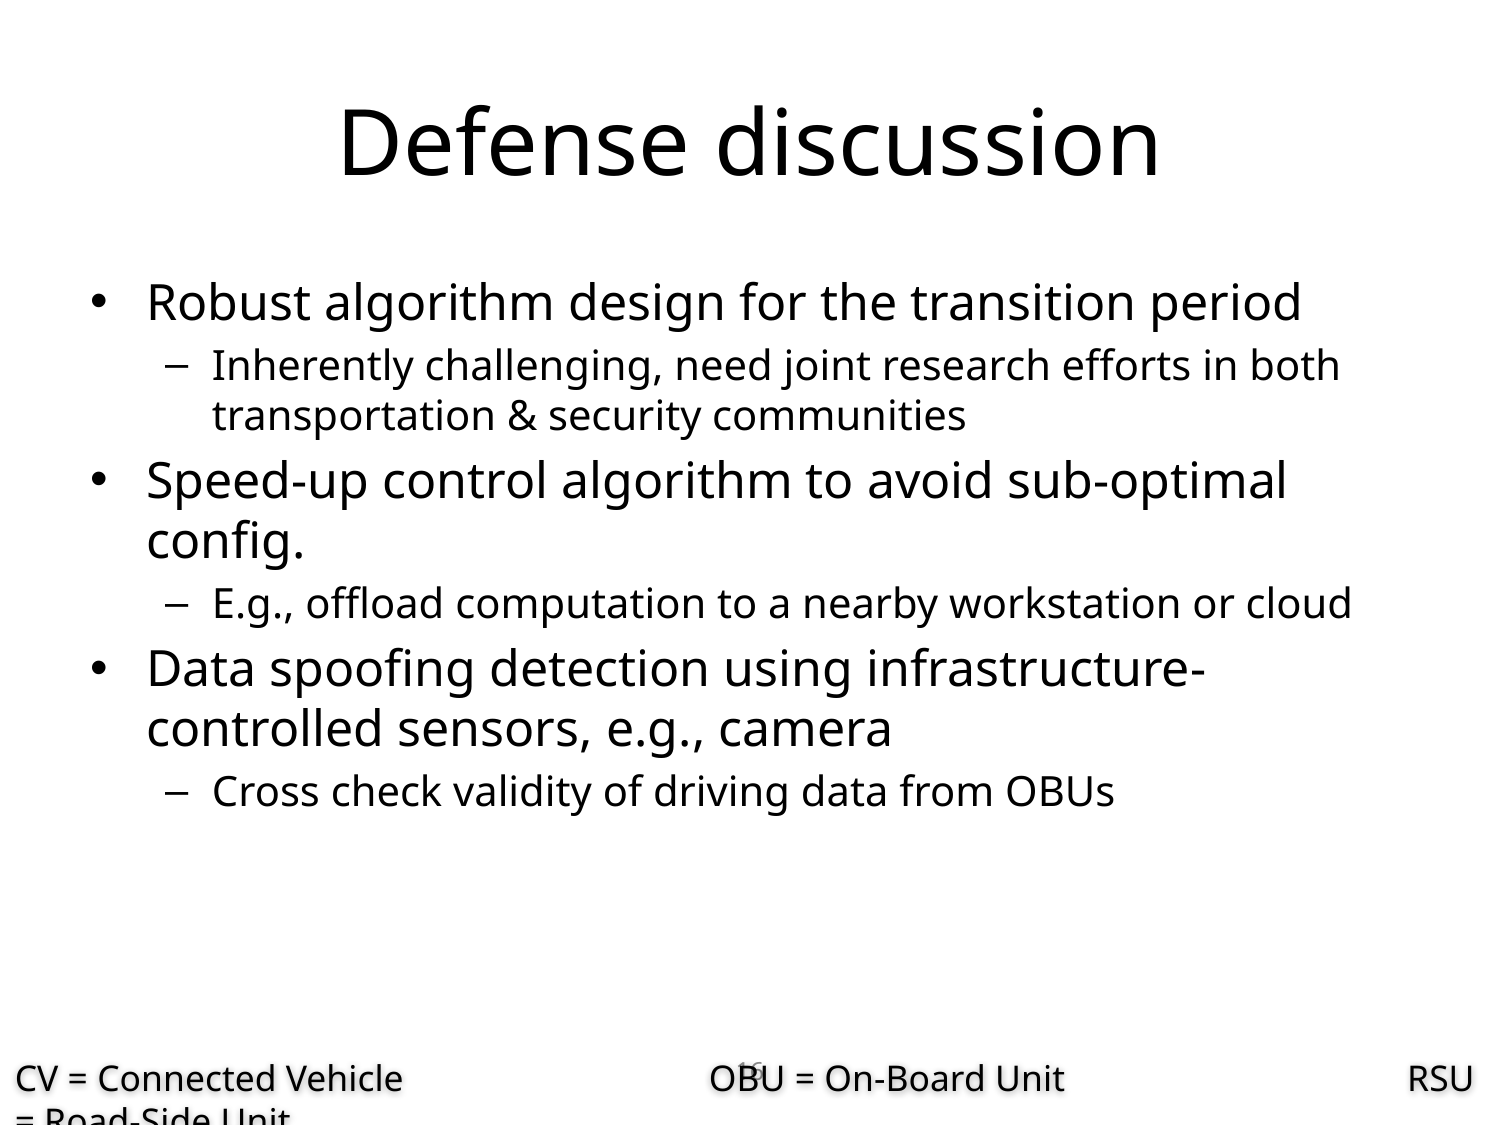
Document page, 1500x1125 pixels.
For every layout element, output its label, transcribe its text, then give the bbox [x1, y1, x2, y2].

title Defense discussion [75, 45, 1425, 233]
slide_number 16 [75, 1042, 1425, 1070]
list Robust algorithm design for the transition period Inherently challenging, need joint research efforts in both transportation & security communities Speed-up control algorithm to avoid sub-optimal config. E.g., offload computation to a nearby workstation or cloud Data spoofing detection using infrastructure-controlled sensors, e.g., camera Cross check validity of driving data from OBUs [75, 262, 1425, 989]
text_box CV = Connected Vehicle OBU = On-Board Unit RSU = Road-Side Unit [0, 1072, 1500, 1125]
